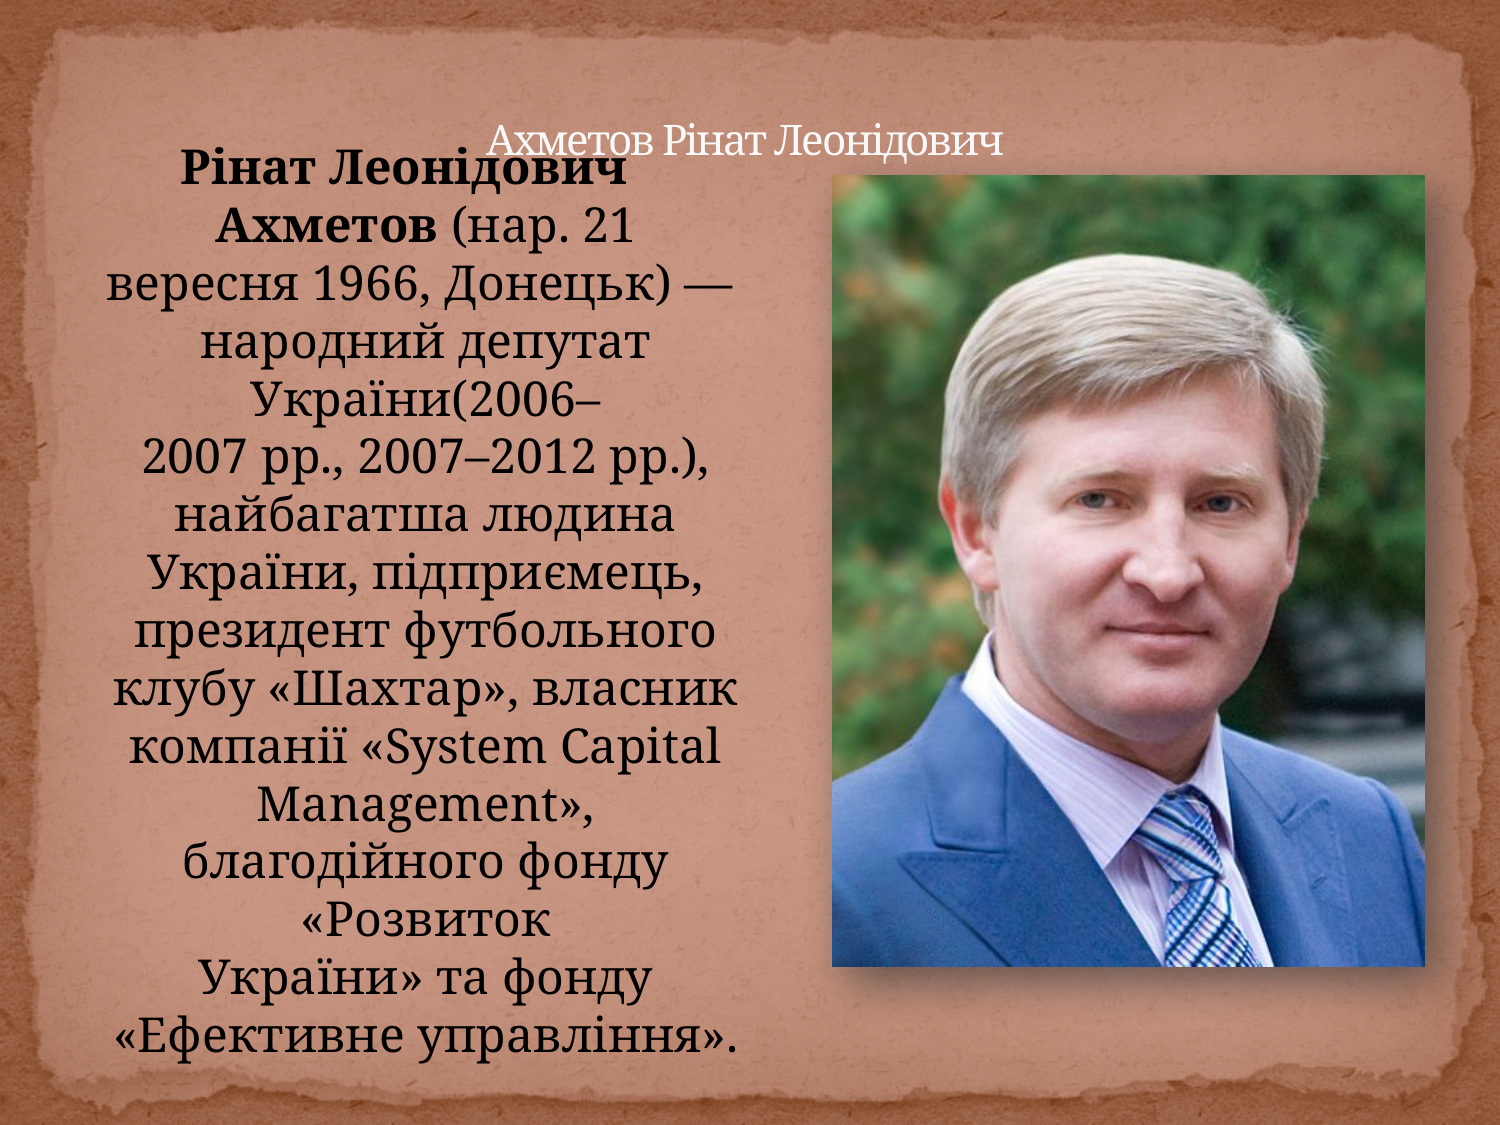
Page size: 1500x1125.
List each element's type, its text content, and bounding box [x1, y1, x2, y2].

picture [832, 175, 1425, 967]
title Ахметов Рінат Леонідович [70, 105, 1421, 222]
list Рінат Леонідович Ахметов (нар. 21 вересня 1966, Донецьк) — народний депутат України(2006–2007 рр., 2007–2012 рр.), найбагатша людина України, підприємець, президент футбольного клубу «Шахтар», власник компанії «System Capital Management», благодійного фонду «Розвиток України» та фонду «Ефективне управління». [35, 128, 774, 1079]
